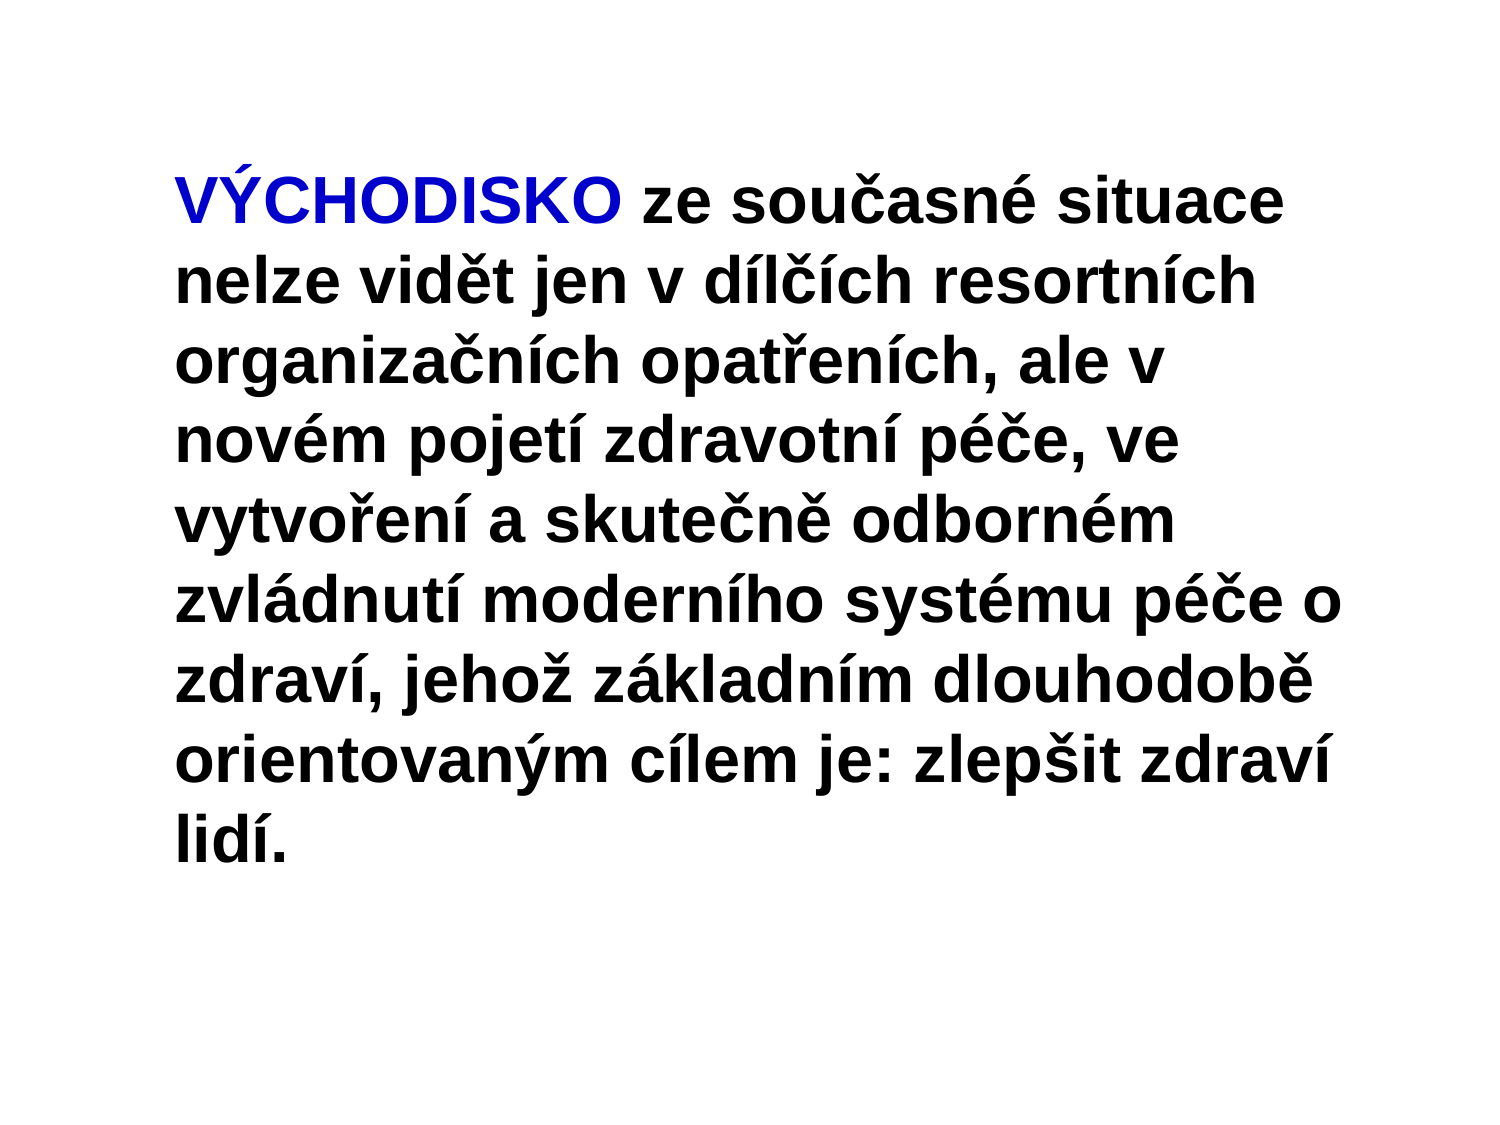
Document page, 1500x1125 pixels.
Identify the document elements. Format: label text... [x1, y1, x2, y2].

list VÝCHODISKO ze současné situace nelze vidět jen v dílčích resortních organizačních opatřeních, ale v novém pojetí zdravotní péče, ve vytvoření a skutečně odborném zvládnutí moderního systému péče o zdraví, jehož základním dlouhodobě orientovaným cílem je: zlepšit zdraví lidí. [159, 148, 1412, 1000]
